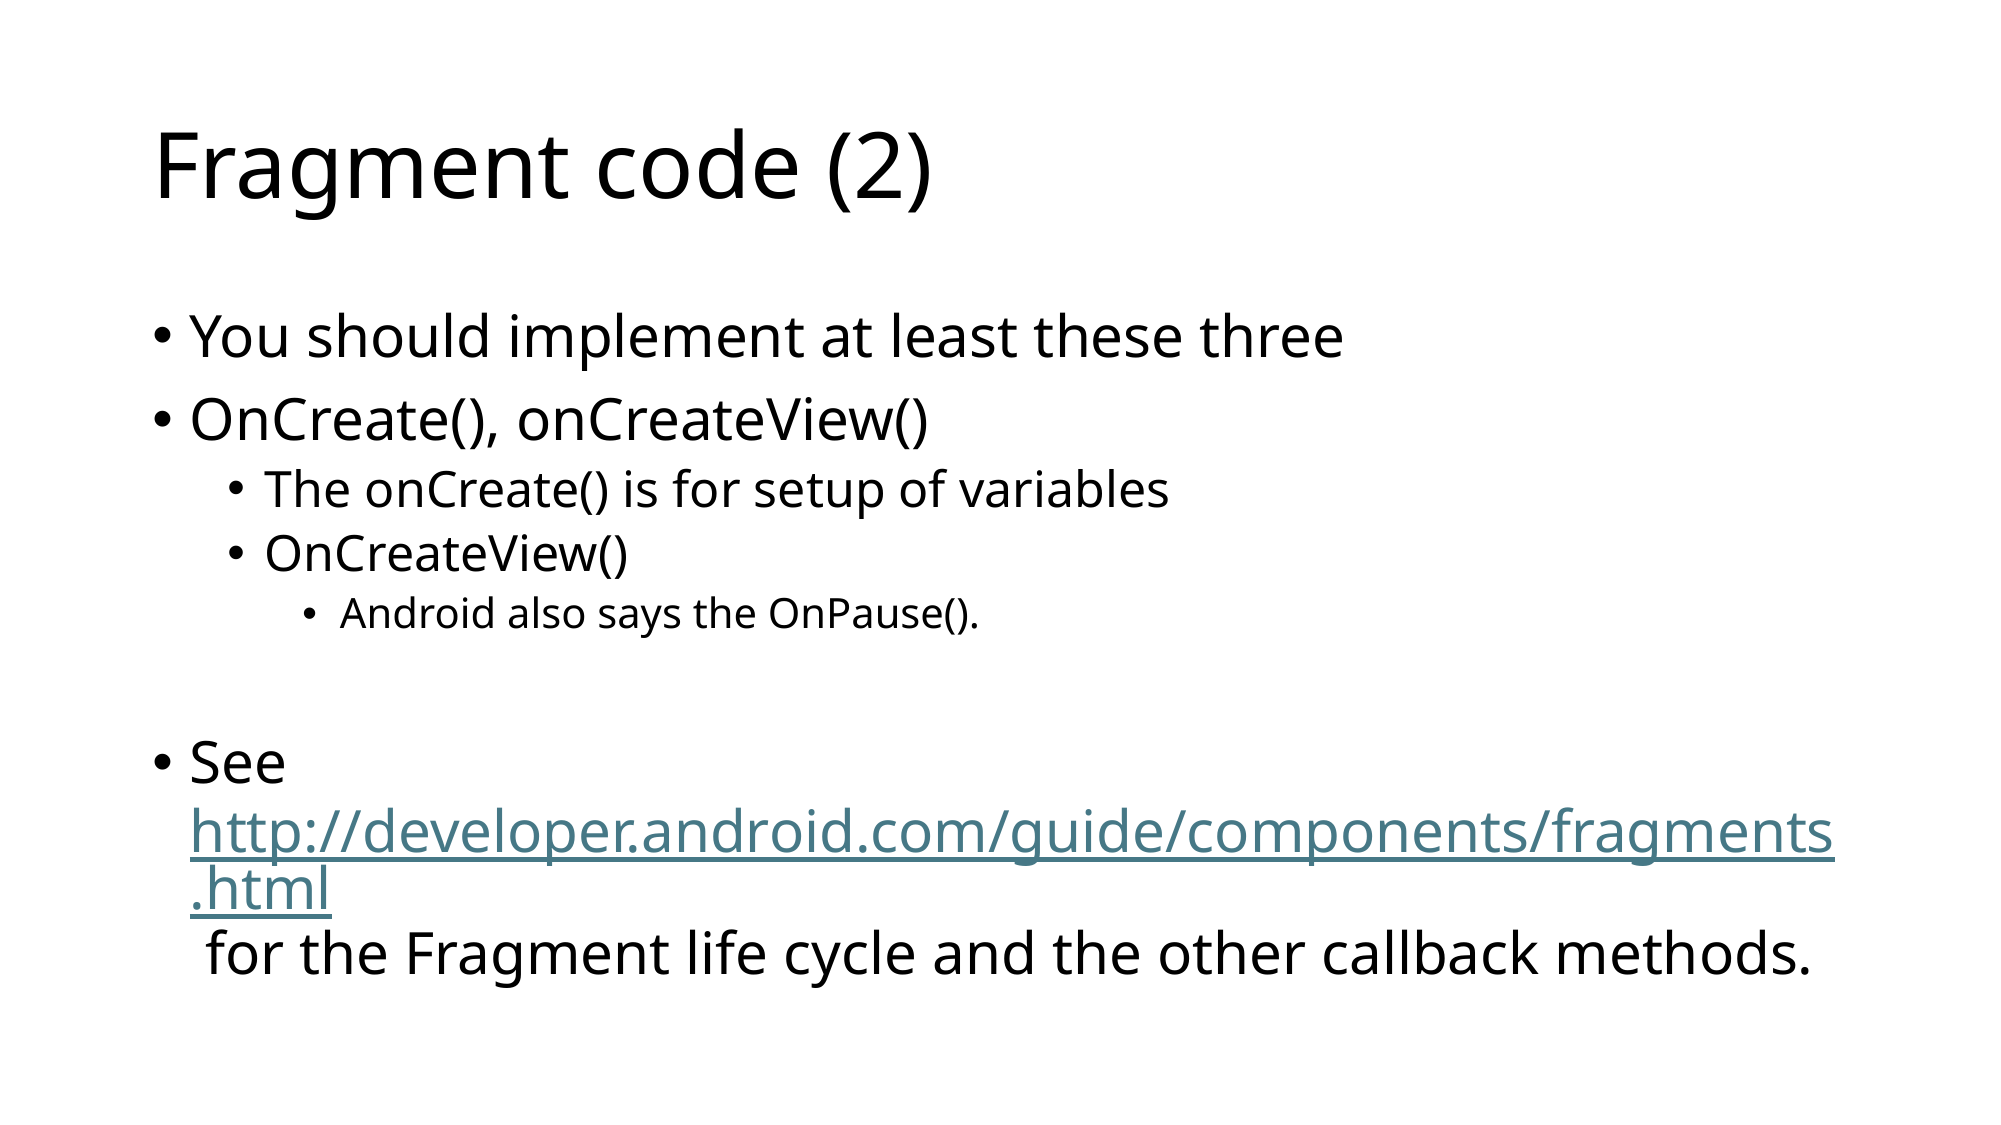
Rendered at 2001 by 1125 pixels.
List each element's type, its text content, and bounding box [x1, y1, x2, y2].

title Fragment code (2) [137, 59, 1863, 278]
list You should implement at least these three OnCreate(), onCreateView() The onCreate() is for setup of variables OnCreateView() Android also says the OnPause(). See http://developer.android.com/guide/components/fragments.html for the Fragment life cycle and the other callback methods. [137, 299, 1863, 1014]
